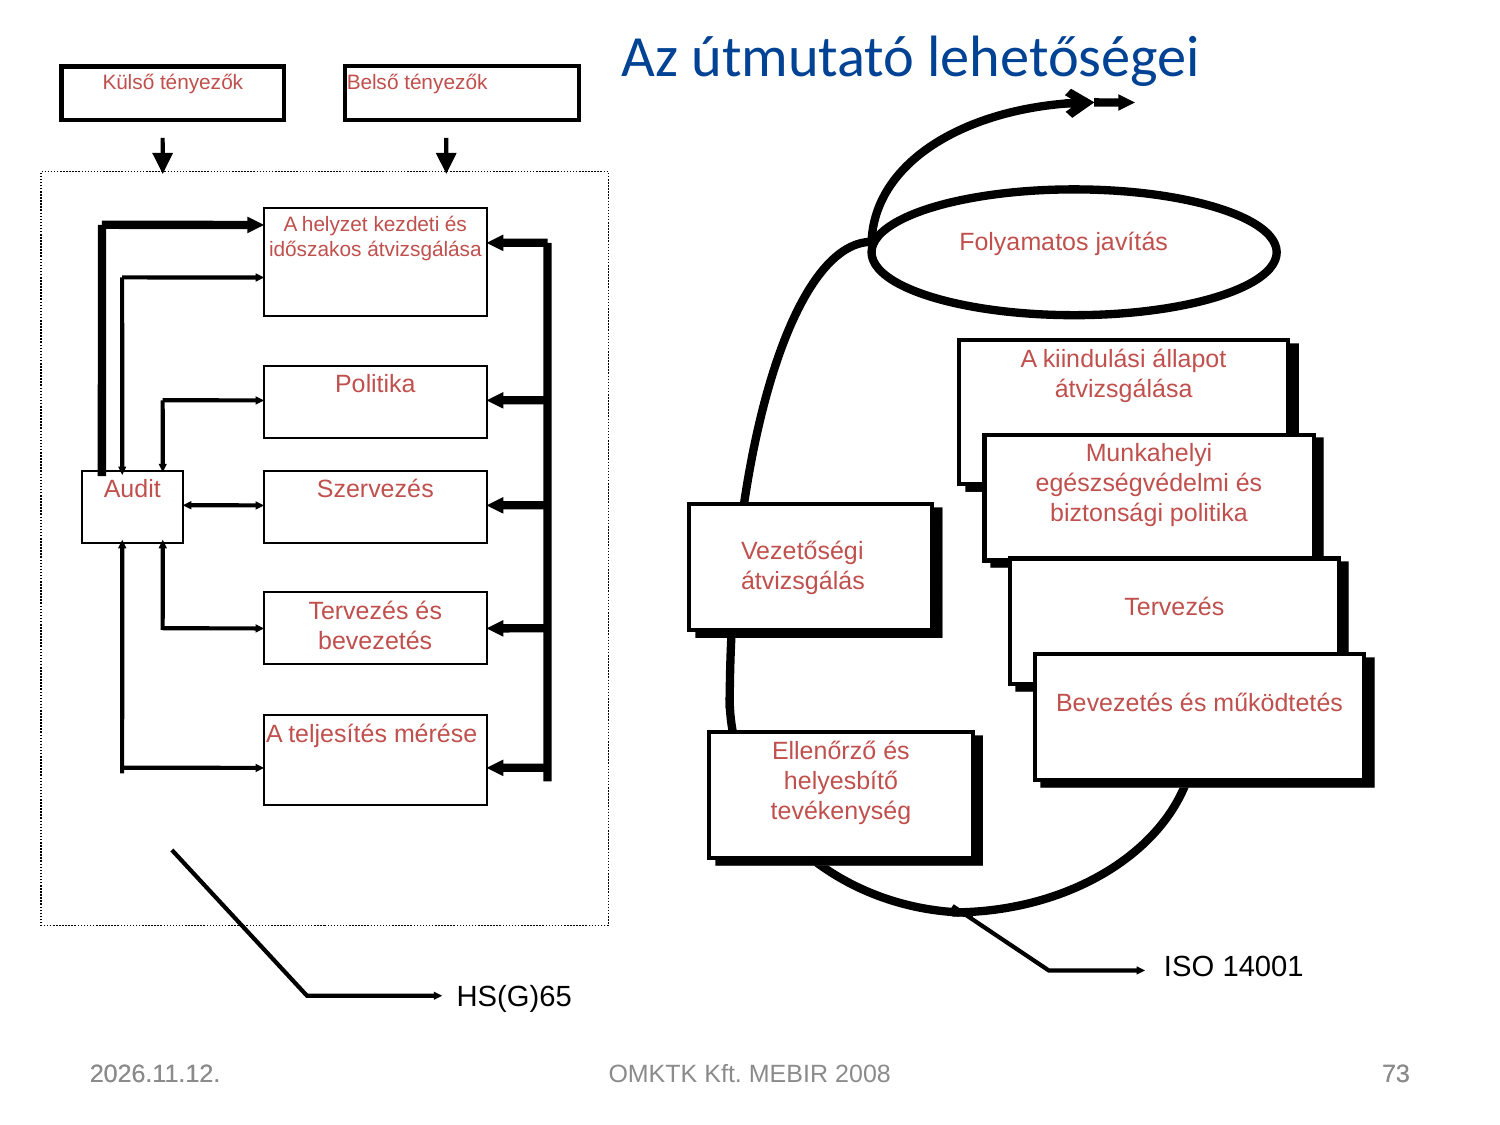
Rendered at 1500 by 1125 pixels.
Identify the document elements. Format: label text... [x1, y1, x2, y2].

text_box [40, 66, 1365, 1125]
title Az útmutató lehetőségei [312, 0, 1500, 106]
text_box 73 [1369, 1042, 1425, 1103]
